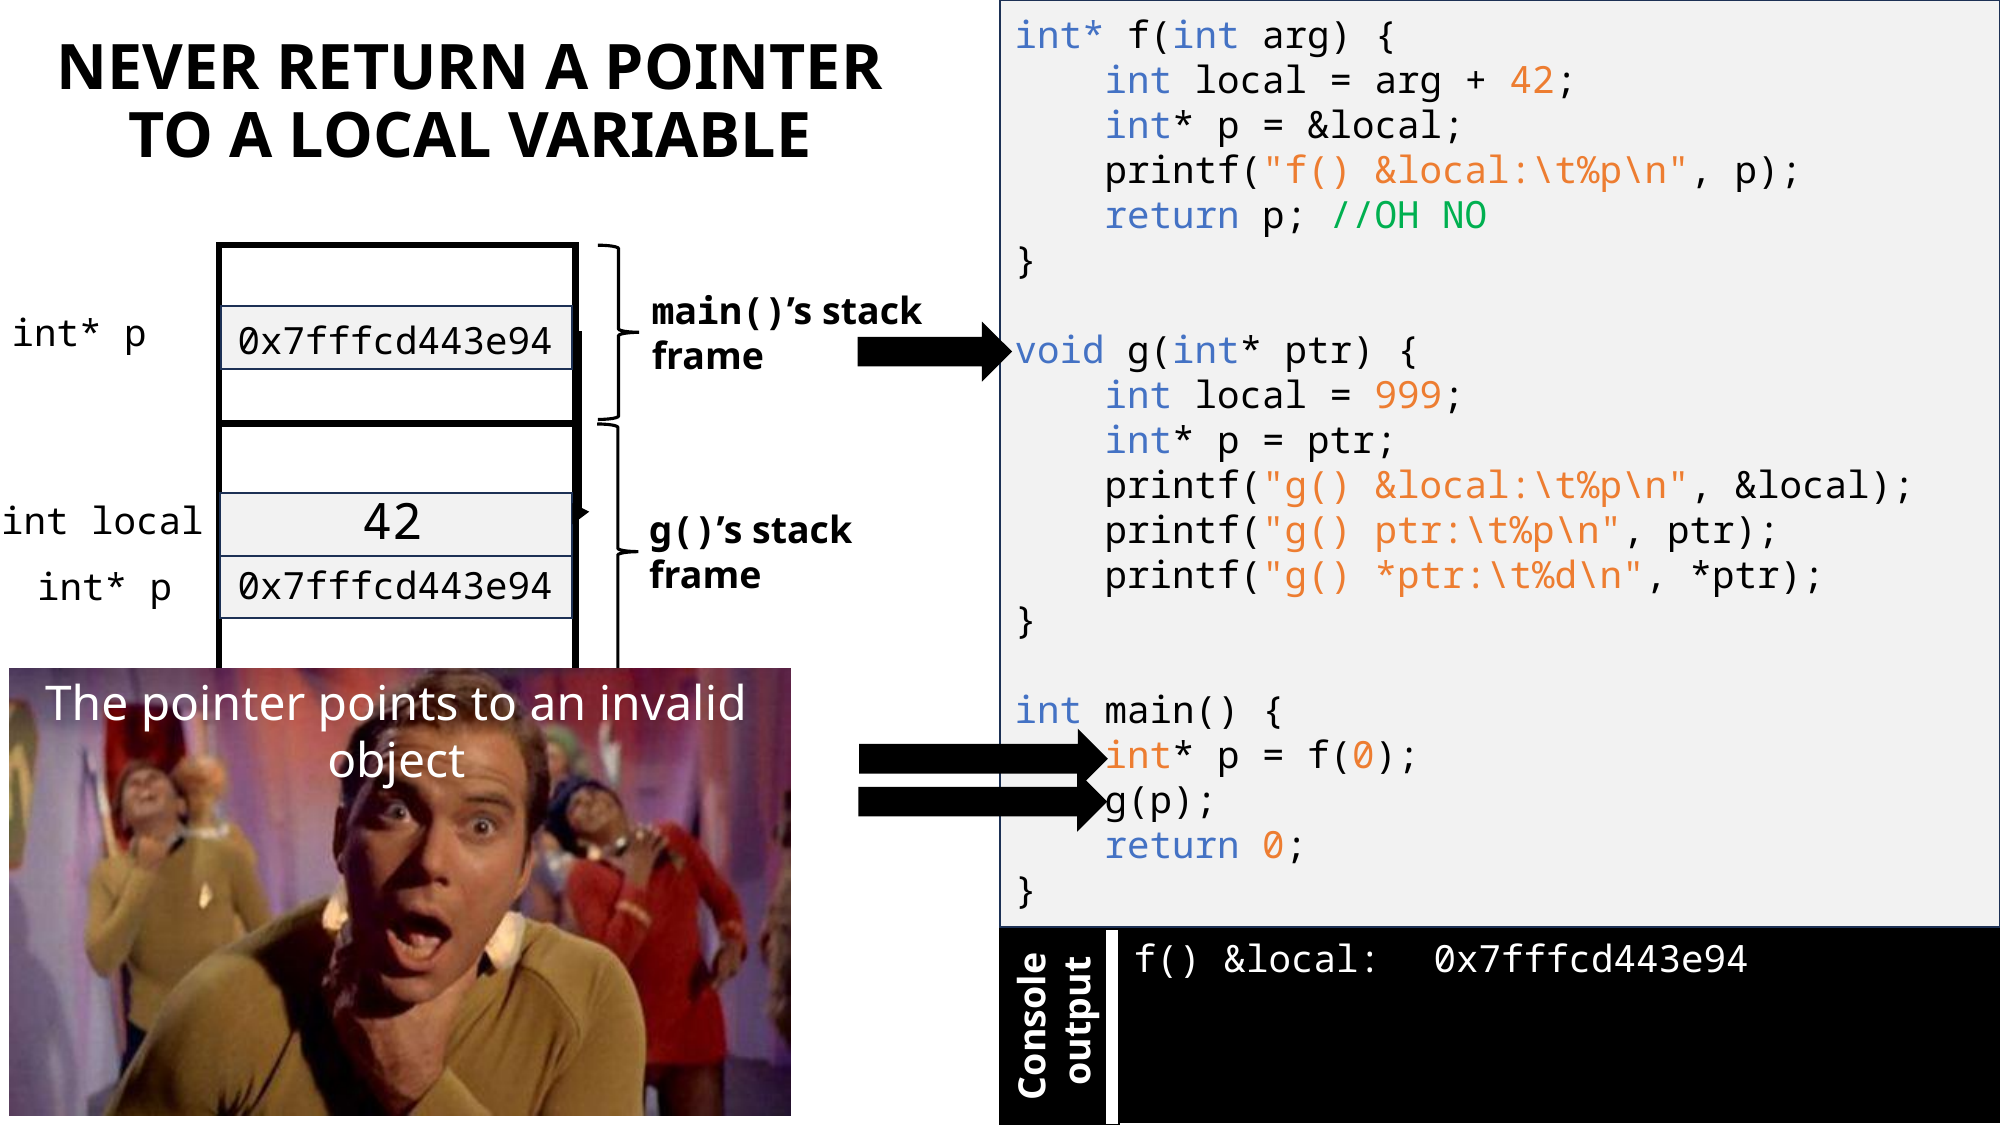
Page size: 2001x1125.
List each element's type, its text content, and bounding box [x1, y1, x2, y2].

text_box f() &local: 0x7fffcd443e94 [1120, 928, 2000, 1123]
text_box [572, 334, 576, 525]
text_box [859, 728, 1108, 780]
text_box [999, 0, 2000, 4]
text_box [858, 771, 1108, 832]
text_box int* f(int arg) { int local = arg + 42; int* p = &local; printf("f() &local:\t%p\n", p); return p; //OH NO } void g(int* ptr) { int local = 999; int* p = ptr; printf("g() &local:\t%p\n", &local); printf("g() ptr:\t%p\n", ptr); printf("g() *ptr:\t%d\n", *ptr); } int main() { int* p = f(0); g(p); return 0; } [999, 4, 2000, 919]
text_box [999, 928, 1120, 1125]
title NEVER RETURN A POINTER TO A LOCAL VARIABLE [20, 0, 921, 207]
text_box Console output [1000, 928, 1106, 1124]
text_box [940, 321, 1013, 382]
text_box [0, 423, 937, 680]
text_box [999, 919, 2000, 928]
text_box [5, 664, 791, 1116]
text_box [0, 245, 940, 424]
